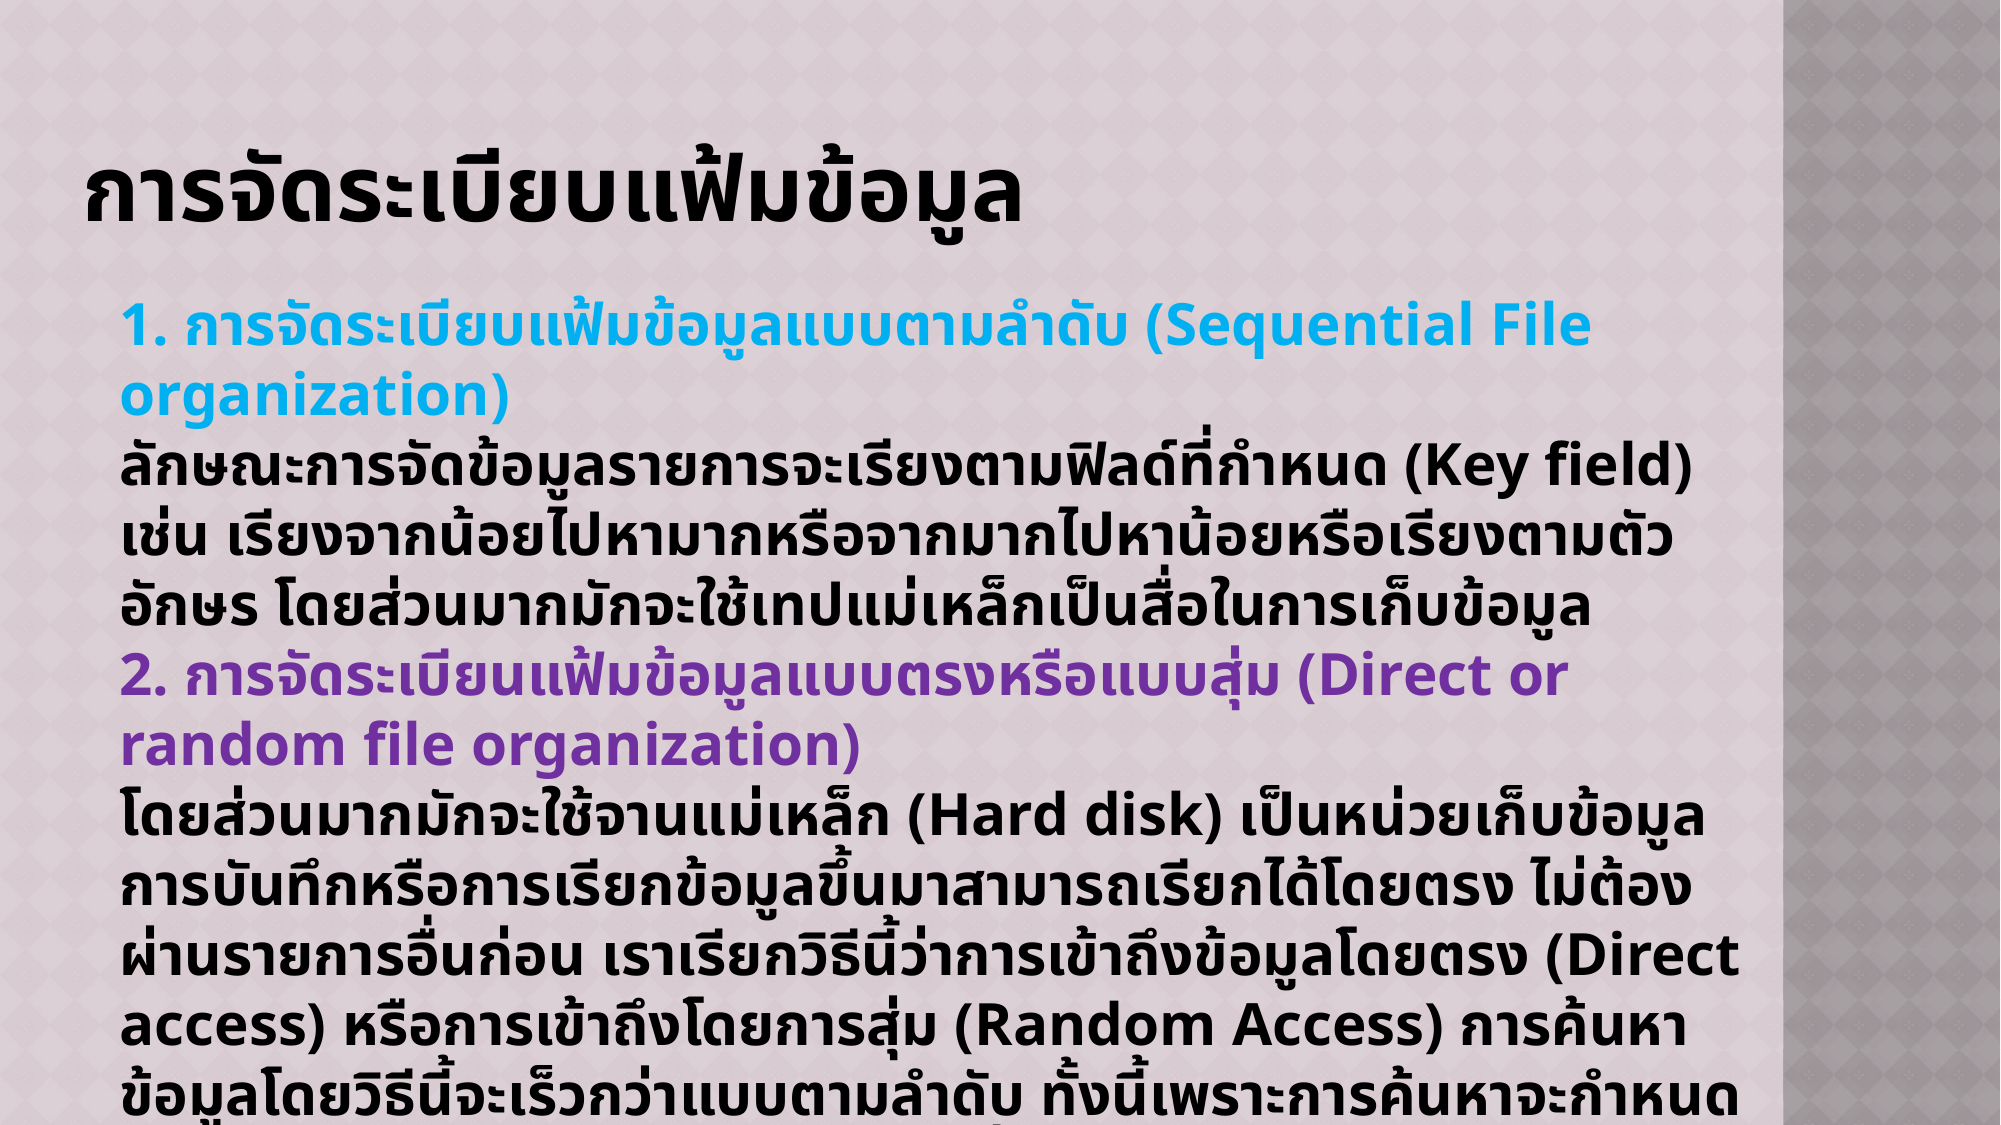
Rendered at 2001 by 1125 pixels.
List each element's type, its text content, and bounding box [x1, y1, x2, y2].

title การจัดระเบียบแฟ้มข้อมูล [75, 52, 1925, 240]
text_box 1. การจัดระเบียบแฟ้มข้อมูลแบบตามลำดับ (Sequential File organization) ลักษณะการจัดข้อมูลรายการจะเรียงตามฟิลด์ที่กำหนด (Key field) เช่น เรียงจากน้อยไปหามากหรือจากมากไปหาน้อยหรือเรียงตามตัวอักษร โดยส่วนมากมักจะใช้เทปแม่เหล็กเป็นสื่อในการเก็บข้อมูล 2. การจัดระเบียนแฟ้มข้อมูลแบบตรงหรือแบบสุ่ม (Direct or random file organization) โดยส่วนมากมักจะใช้จานแม่เหล็ก (Hard disk) เป็นหน่วยเก็บข้อมูล การบันทึกหรือการเรียกข้อมูลขึ้นมาสามารถเรียกได้โดยตรง ไม่ต้องผ่านรายการอื่นก่อน เราเรียกวิธีนี้ว่าการเข้าถึงข้อมูลโดยตรง (Direct access) หรือการเข้าถึงโดยการสุ่ม (Random Access) การค้นหาข้อมูลโดยวิธีนี้จะเร็วกว่าแบบตามลำดับ ทั้งนี้เพราะการค้นหาจะกำหนดดัชนี (Index) จะนั้นจะวิ่งไปหาข้อมูลที่ต้องการหรืออาจจะเข้าหาข้อมูลแบบอาศัยดัชนีและเรียงลำดับควบคู่กัน (Indexed Sequential Access Method (ISAM) โดยวิธีนี้จะกำหนดดัชนีที่ต้องการค้นหาข้อมูล เมื่อพบแล้วต้องการเอาข้อมูลมาอีกกี่ รายการก็ให้เรียงตามลำดับของรายการที่ต้องการ [104, 279, 1784, 1125]
